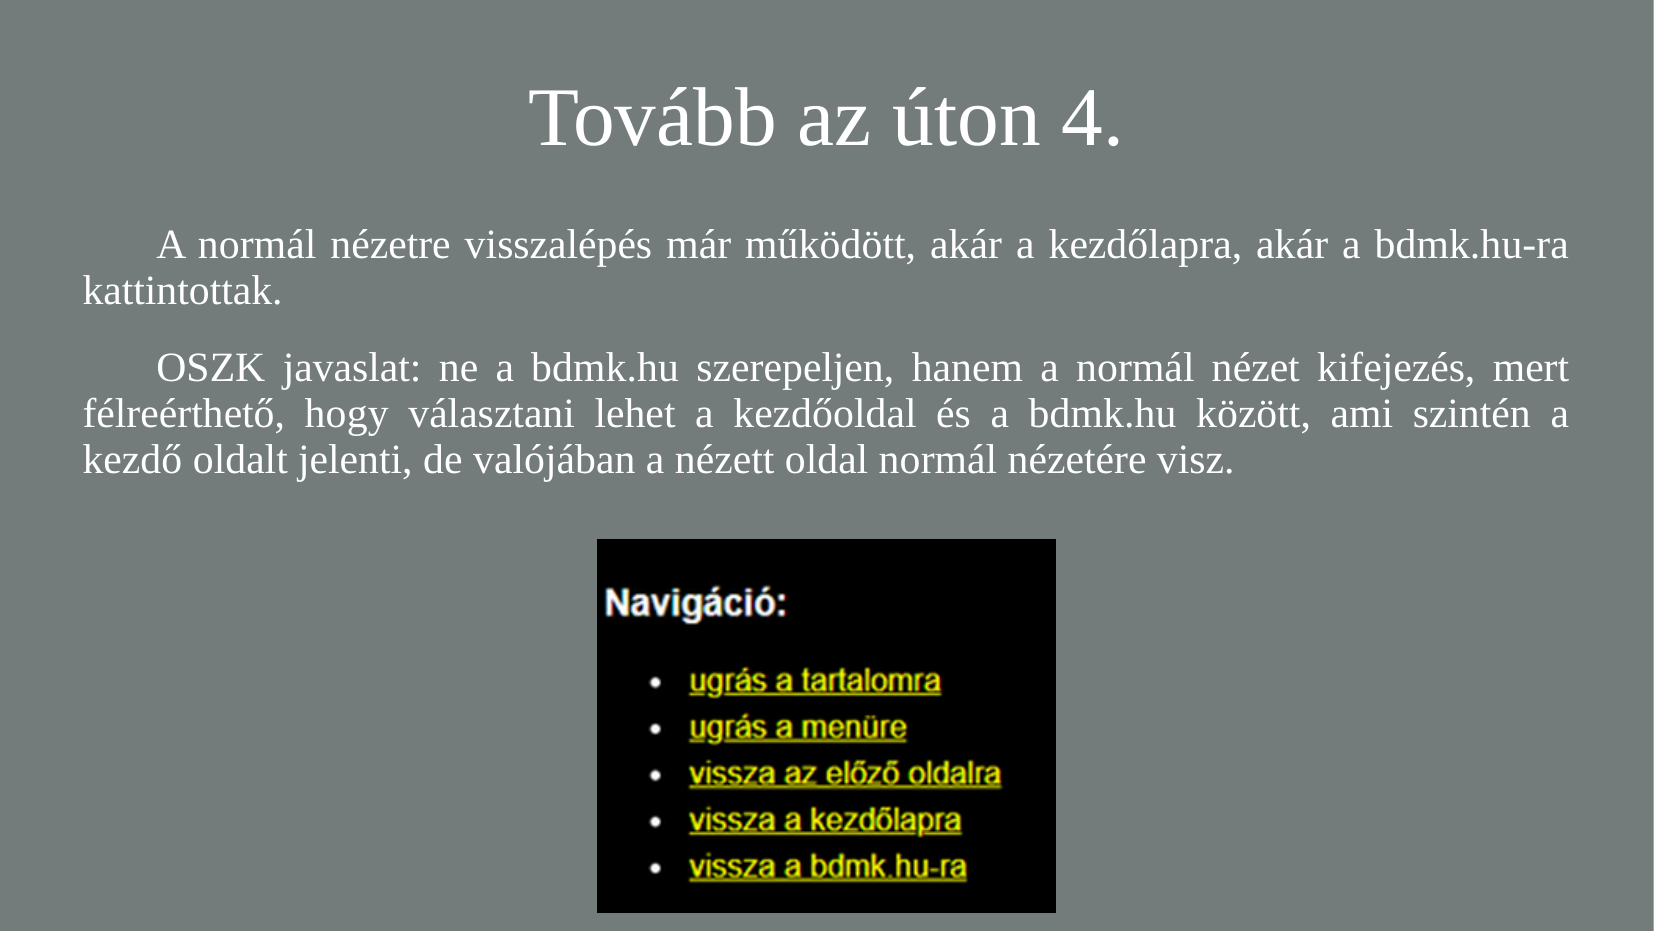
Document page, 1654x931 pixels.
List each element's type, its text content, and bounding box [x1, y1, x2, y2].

text_box Tovább az úton 4. [82, 36, 1571, 193]
text_box A normál nézetre visszalépés már működött, akár a kezdőlapra, akár a bdmk.hu-ra kattintottak. OSZK javaslat: ne a bdmk.hu szerepeljen, hanem a normál nézet kifejezés, mert félreérthető, hogy választani lehet a kezdőoldal és a bdmk.hu között, ami szintén a kezdő oldalt jelenti, de valójában a nézett oldal normál nézetére visz. [82, 217, 1571, 914]
picture [0, 0, 1654, 931]
